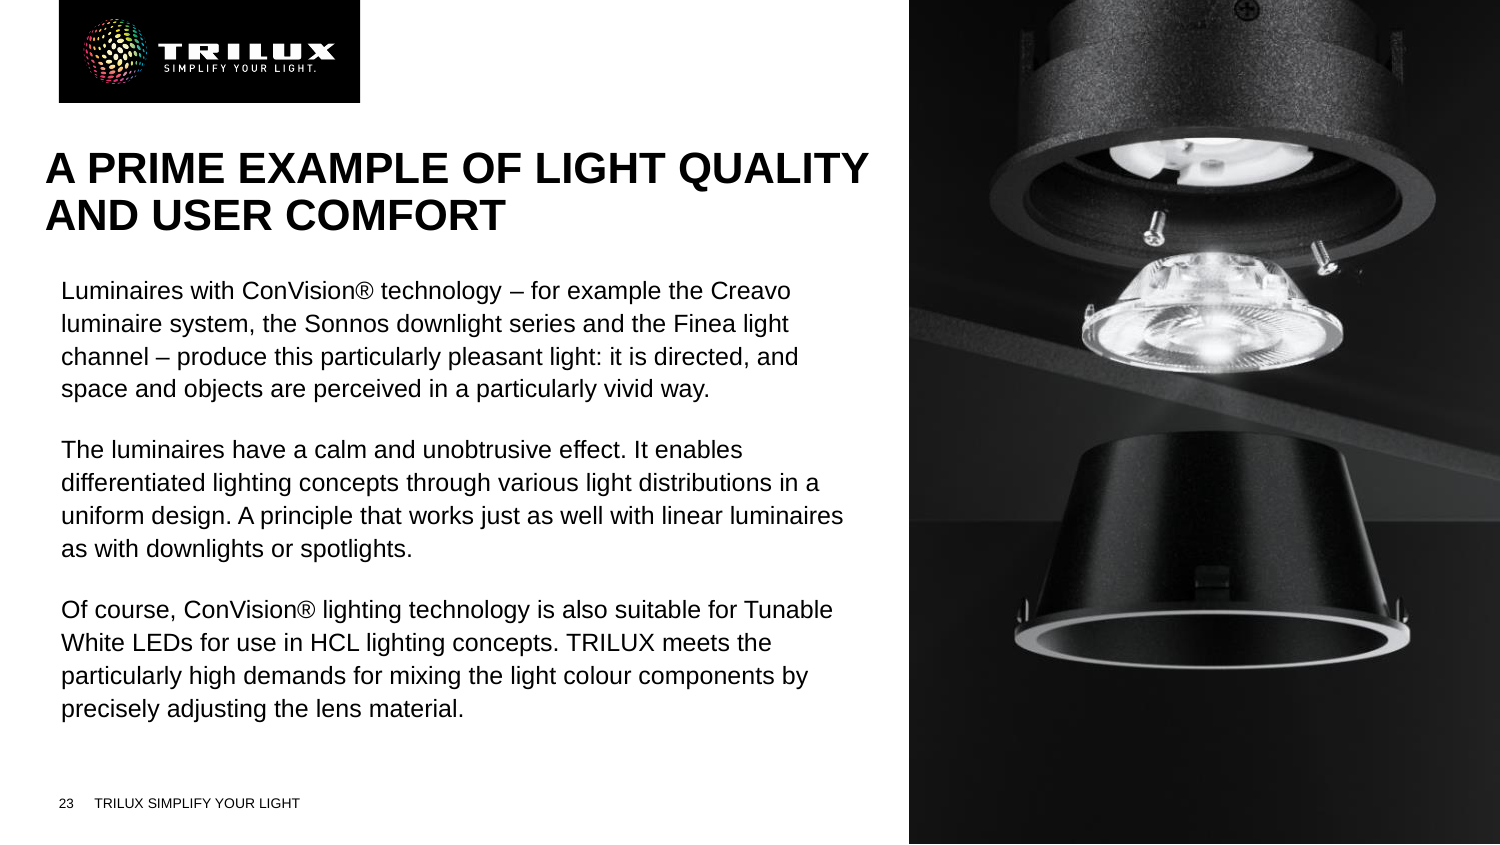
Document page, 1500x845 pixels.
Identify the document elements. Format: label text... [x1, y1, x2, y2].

picture [83, 19, 336, 84]
text_box A prime example of light quality and user comfort [44, 145, 906, 226]
footer TRILUX SIMPLIFY YOUR LIGHT [95, 794, 724, 812]
slide_number 23 [58, 794, 95, 812]
picture [909, 0, 1500, 844]
list Luminaires with ConVision® technology – for example the Creavo luminaire system, the Sonnos downlight series and the Finea light channel – produce this particularly pleasant light: it is directed, and space and objects are perceived in a particularly vivid way. The luminaires have a calm and unobtrusive effect. It enables differentiated lighting concepts through various light distributions in a uniform design. A principle that works just as well with linear luminaires as with downlights or spotlights. Of course, ConVision® lighting technology is also suitable for Tunable White LEDs for use in HCL lighting concepts. TRILUX meets the particularly high demands for mixing the light colour components by precisely adjusting the lens material. [58, 271, 857, 759]
